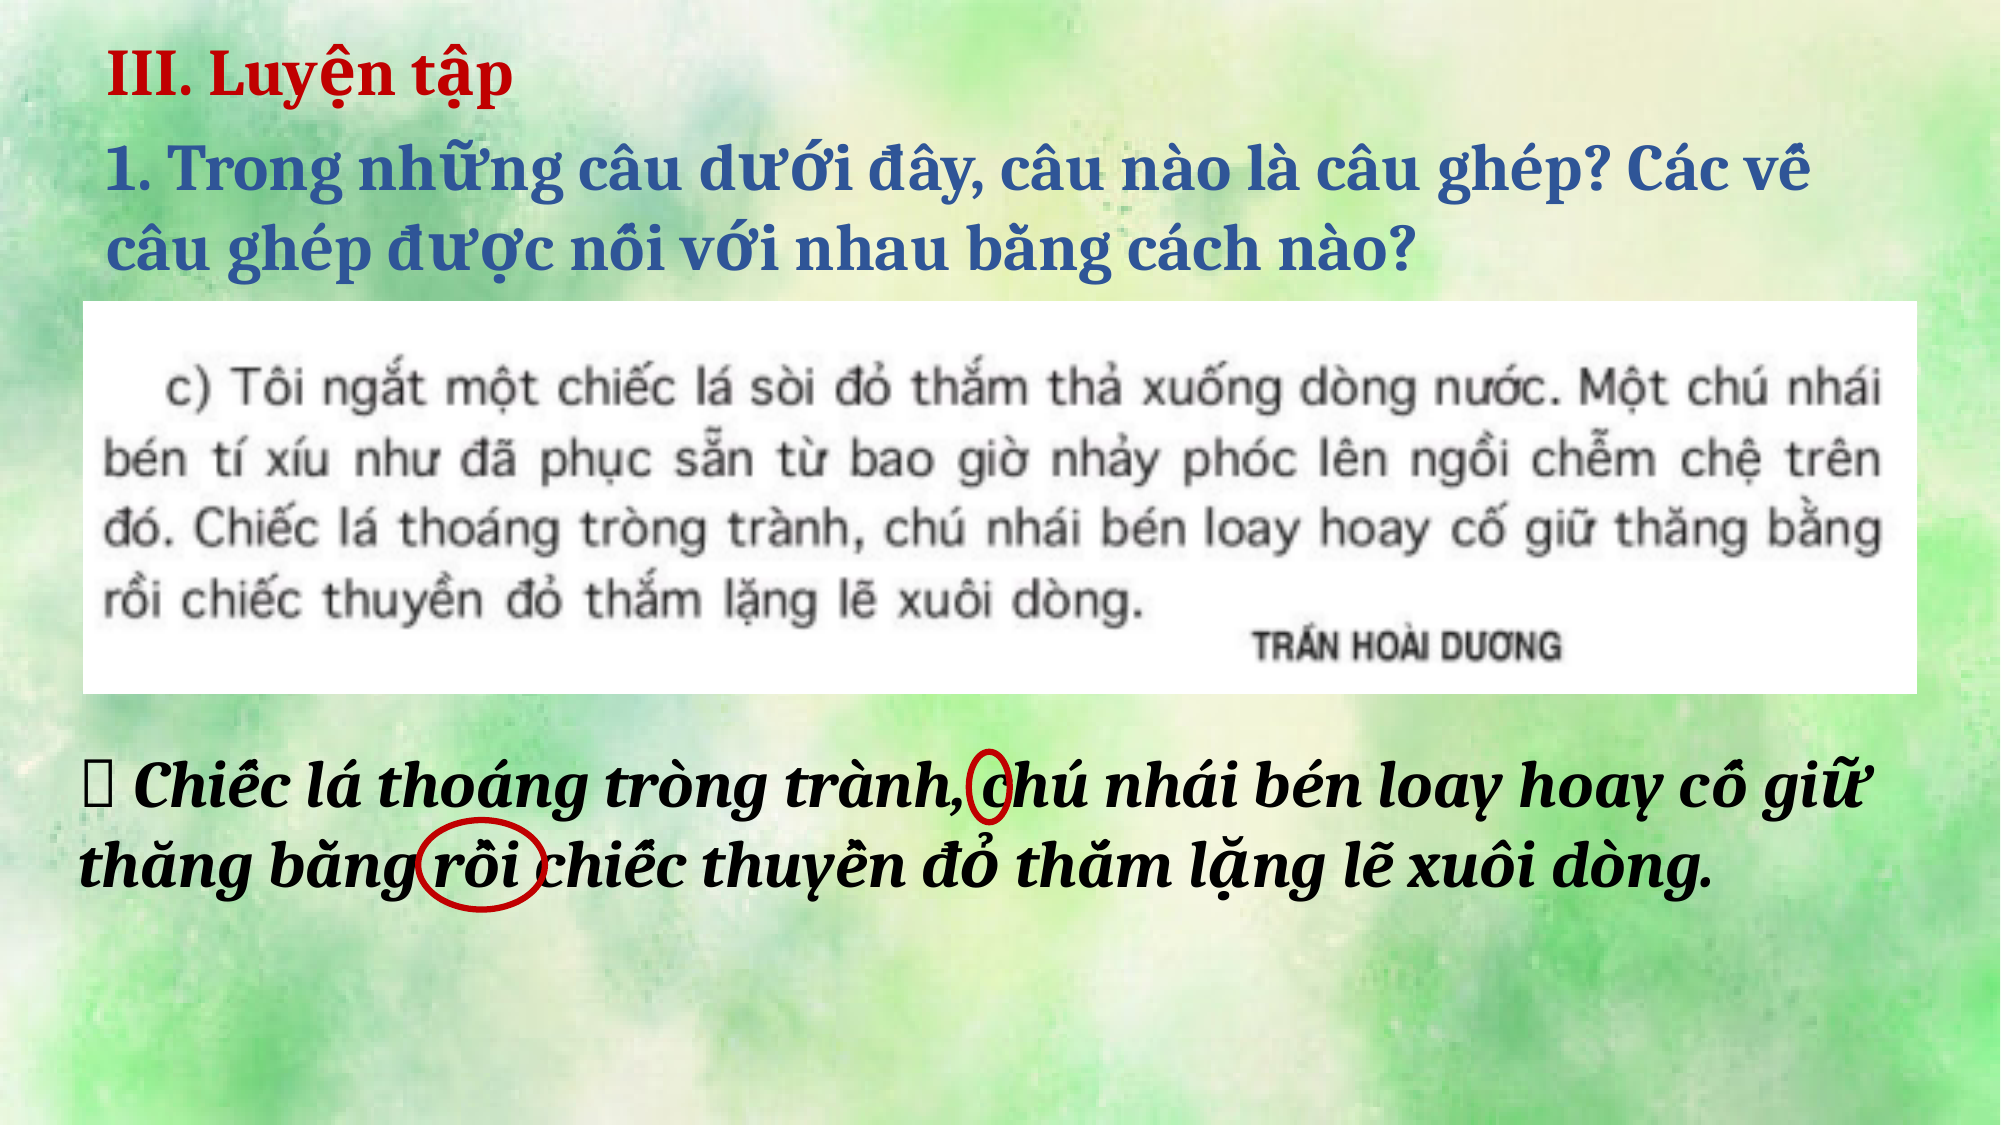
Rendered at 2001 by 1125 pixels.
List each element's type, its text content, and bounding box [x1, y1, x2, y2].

text_box [967, 750, 1011, 824]
text_box  Chiếc lá thoáng tròng trành, chú nhái bén loay hoay cố giữ thăng bằng rồi chiếc thuyền đỏ thắm lặng lẽ xuôi dòng. [63, 733, 1937, 909]
text_box 1. Trong những câu dưới đây, câu nào là câu ghép? Các vế câu ghép được nối với nhau bằng cách nào? [92, 116, 1908, 292]
text_box III. Luyện tập [92, 20, 1908, 116]
text_box [417, 819, 546, 911]
picture [0, 0, 2001, 1125]
